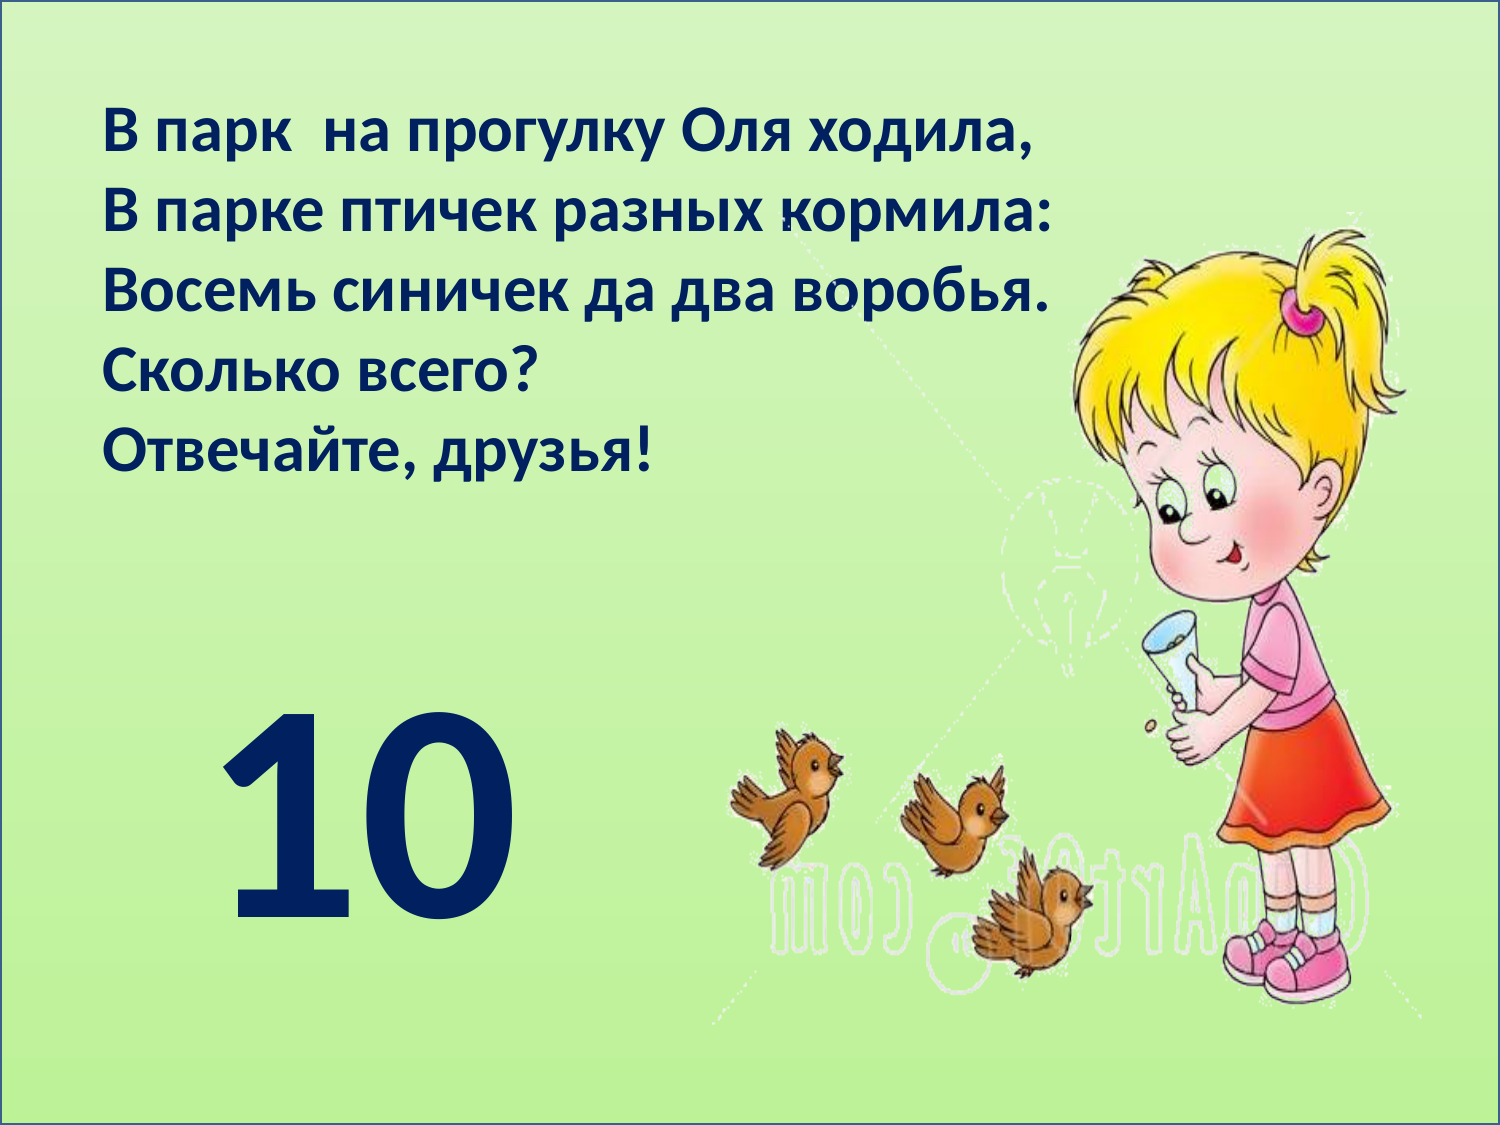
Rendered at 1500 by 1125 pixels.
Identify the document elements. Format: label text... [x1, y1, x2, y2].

picture [712, 212, 1428, 1027]
text_box В парк на прогулку Оля ходила, В парке птичек разных кормила: Восемь синичек да два воробья. Сколько всего? Отвечайте, друзья! [87, 77, 1263, 492]
text_box 10 [187, 597, 586, 988]
text_box [0, 0, 1500, 1125]
